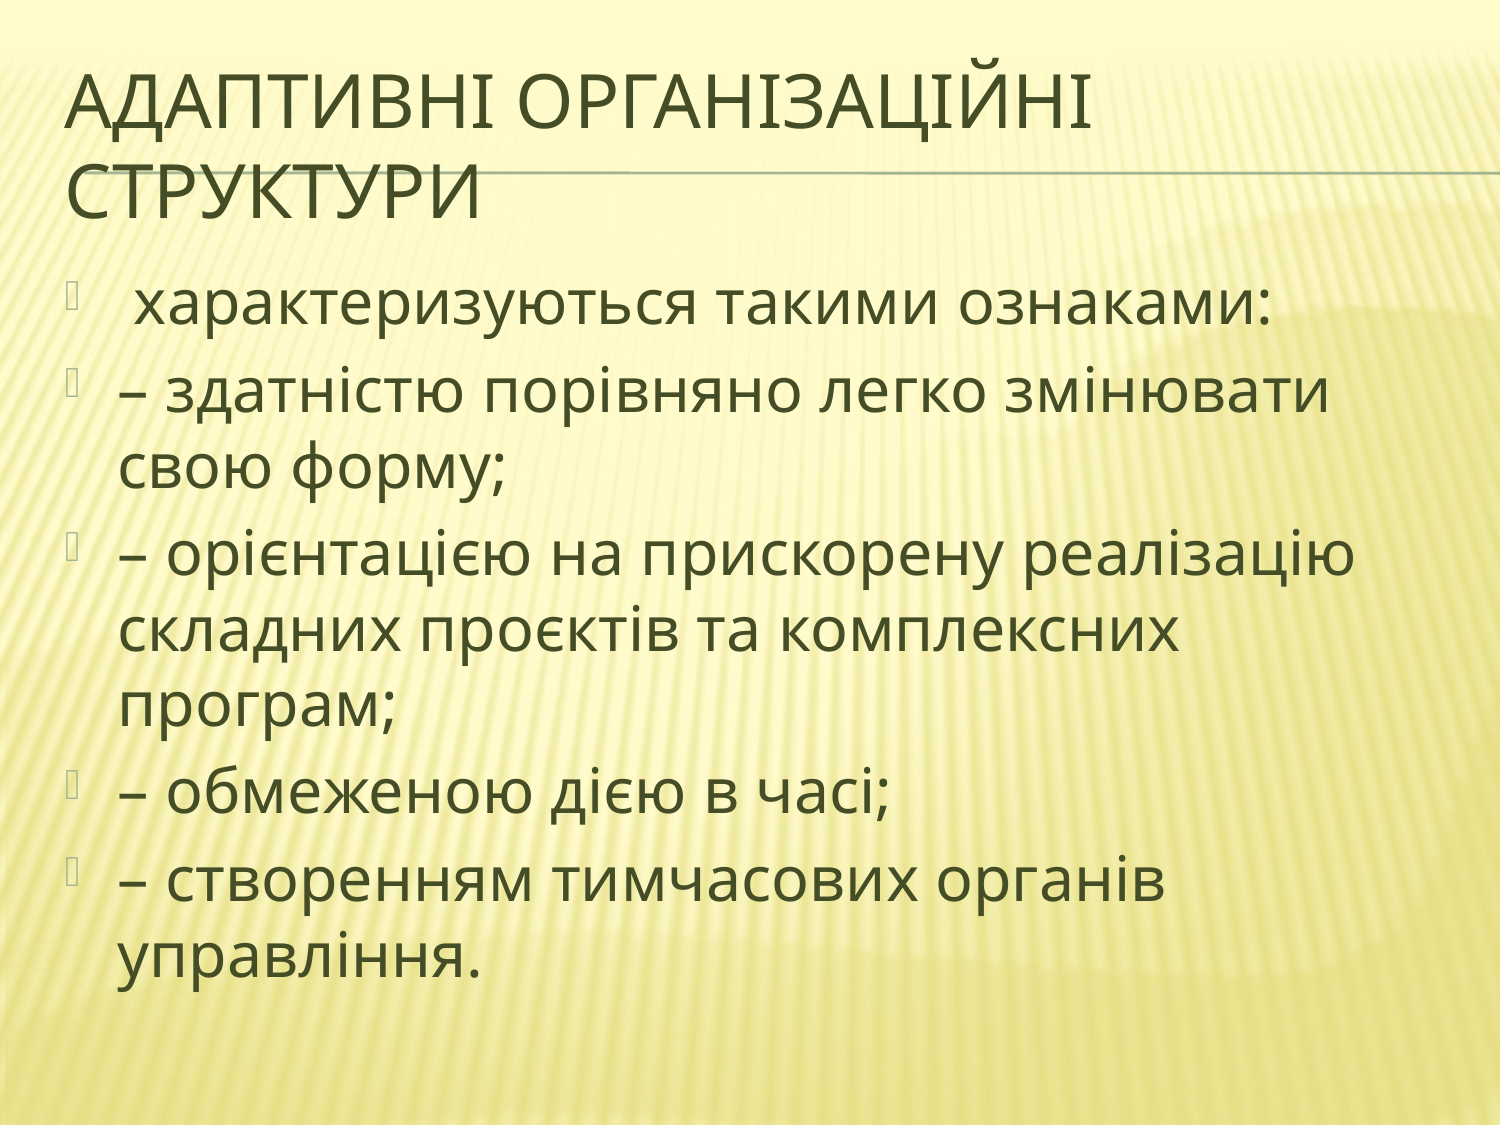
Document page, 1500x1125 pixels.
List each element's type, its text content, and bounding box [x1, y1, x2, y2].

list характеризуються такими ознаками: – здатністю порівняно легко змінювати свою форму; – орієнтацією на прискорену реалізацію складних проєктів та комплексних програм; – обмеженою дією в часі; – створенням тимчасових органів управління. [50, 254, 1475, 998]
title Адаптивні організаційні структури [50, 75, 1475, 213]
